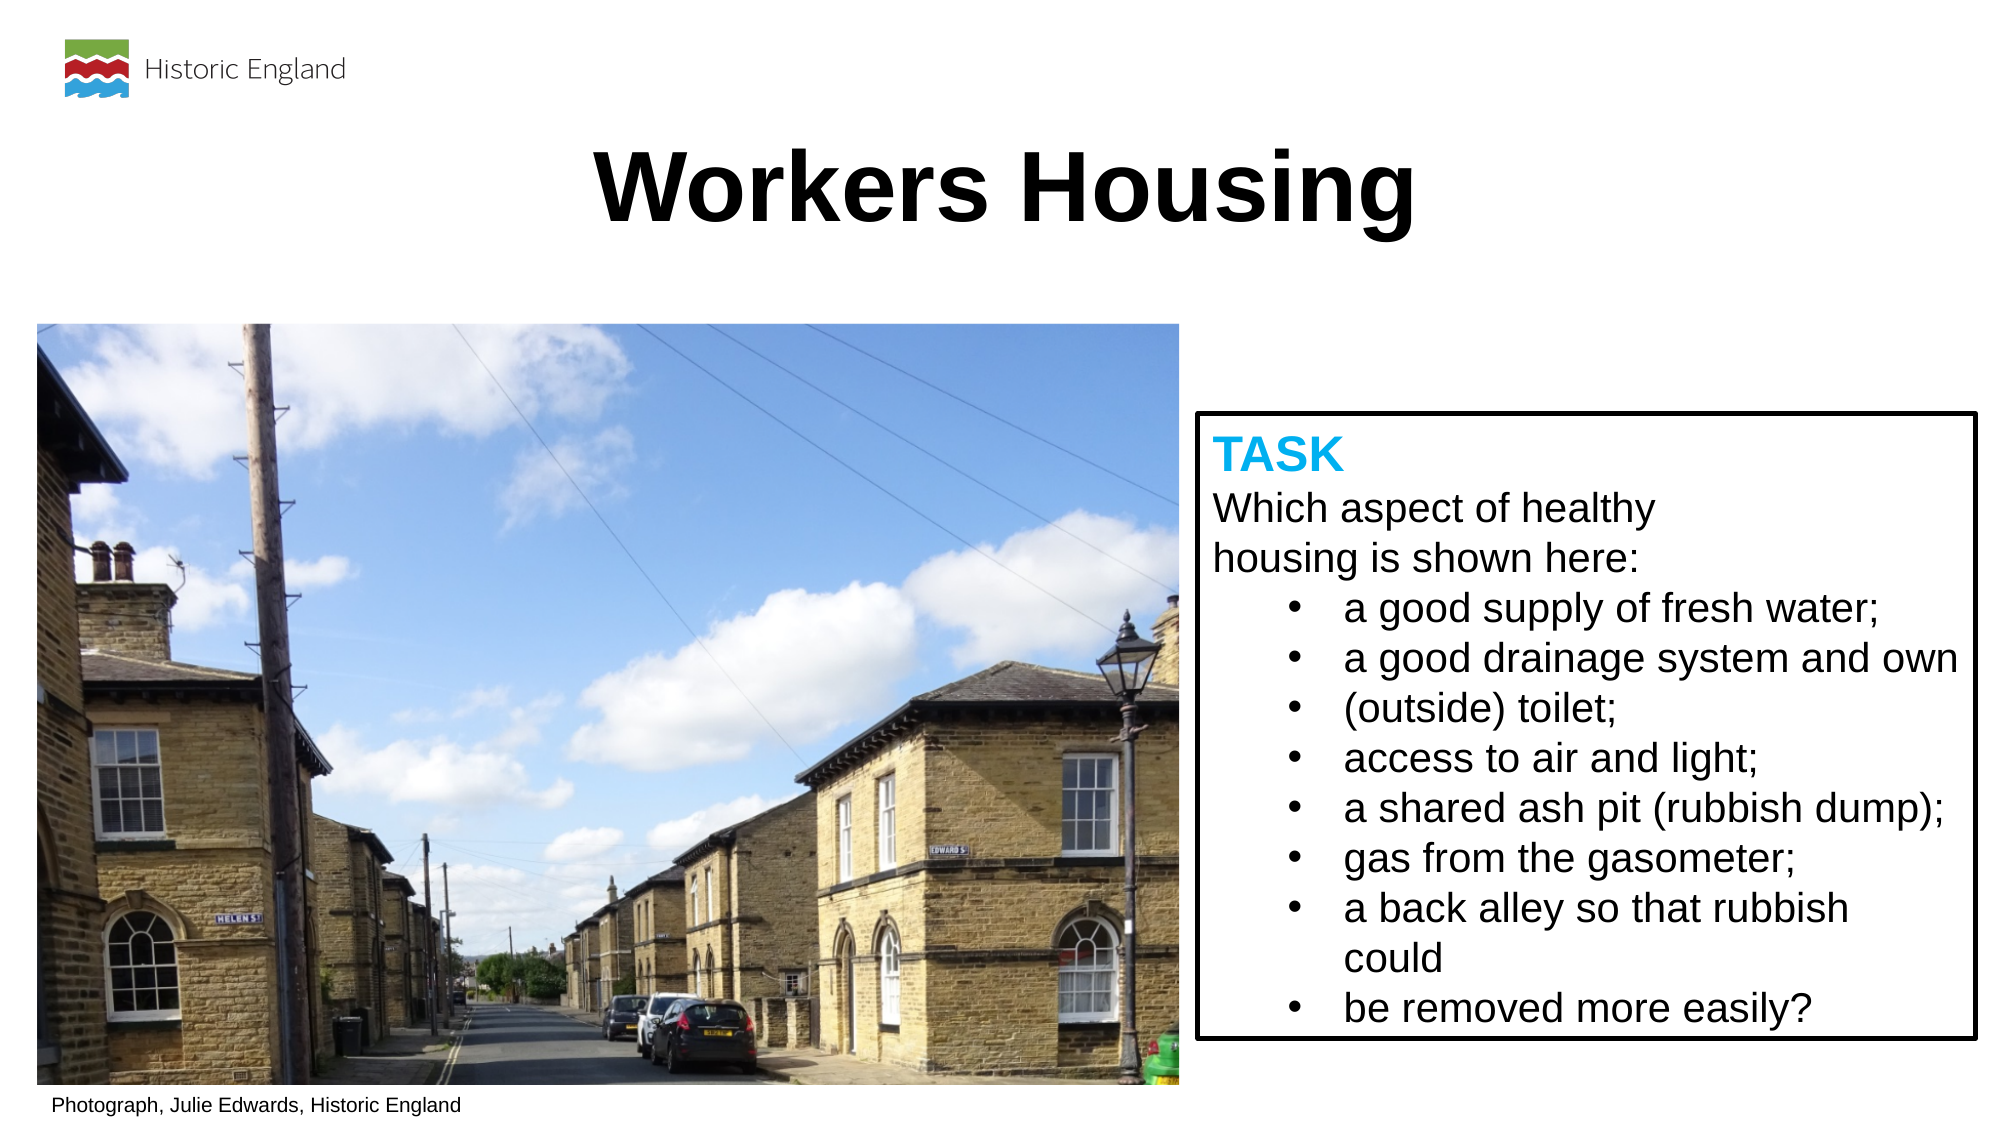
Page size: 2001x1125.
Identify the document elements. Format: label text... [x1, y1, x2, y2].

text_box Photograph, Julie Edwards, Historic England [36, 1084, 221, 1125]
text_box Workers Housing [65, 102, 1924, 261]
text_box TASK Which aspect of healthy housing is shown here: a good supply of fresh water; a good drainage system and own (outside) toilet; access to air and light; a shared ash pit (rubbish dump); gas from the gasometer; a back alley so that rubbish could be removed more easily? [1197, 413, 1976, 1039]
picture [38, 132, 1180, 1125]
